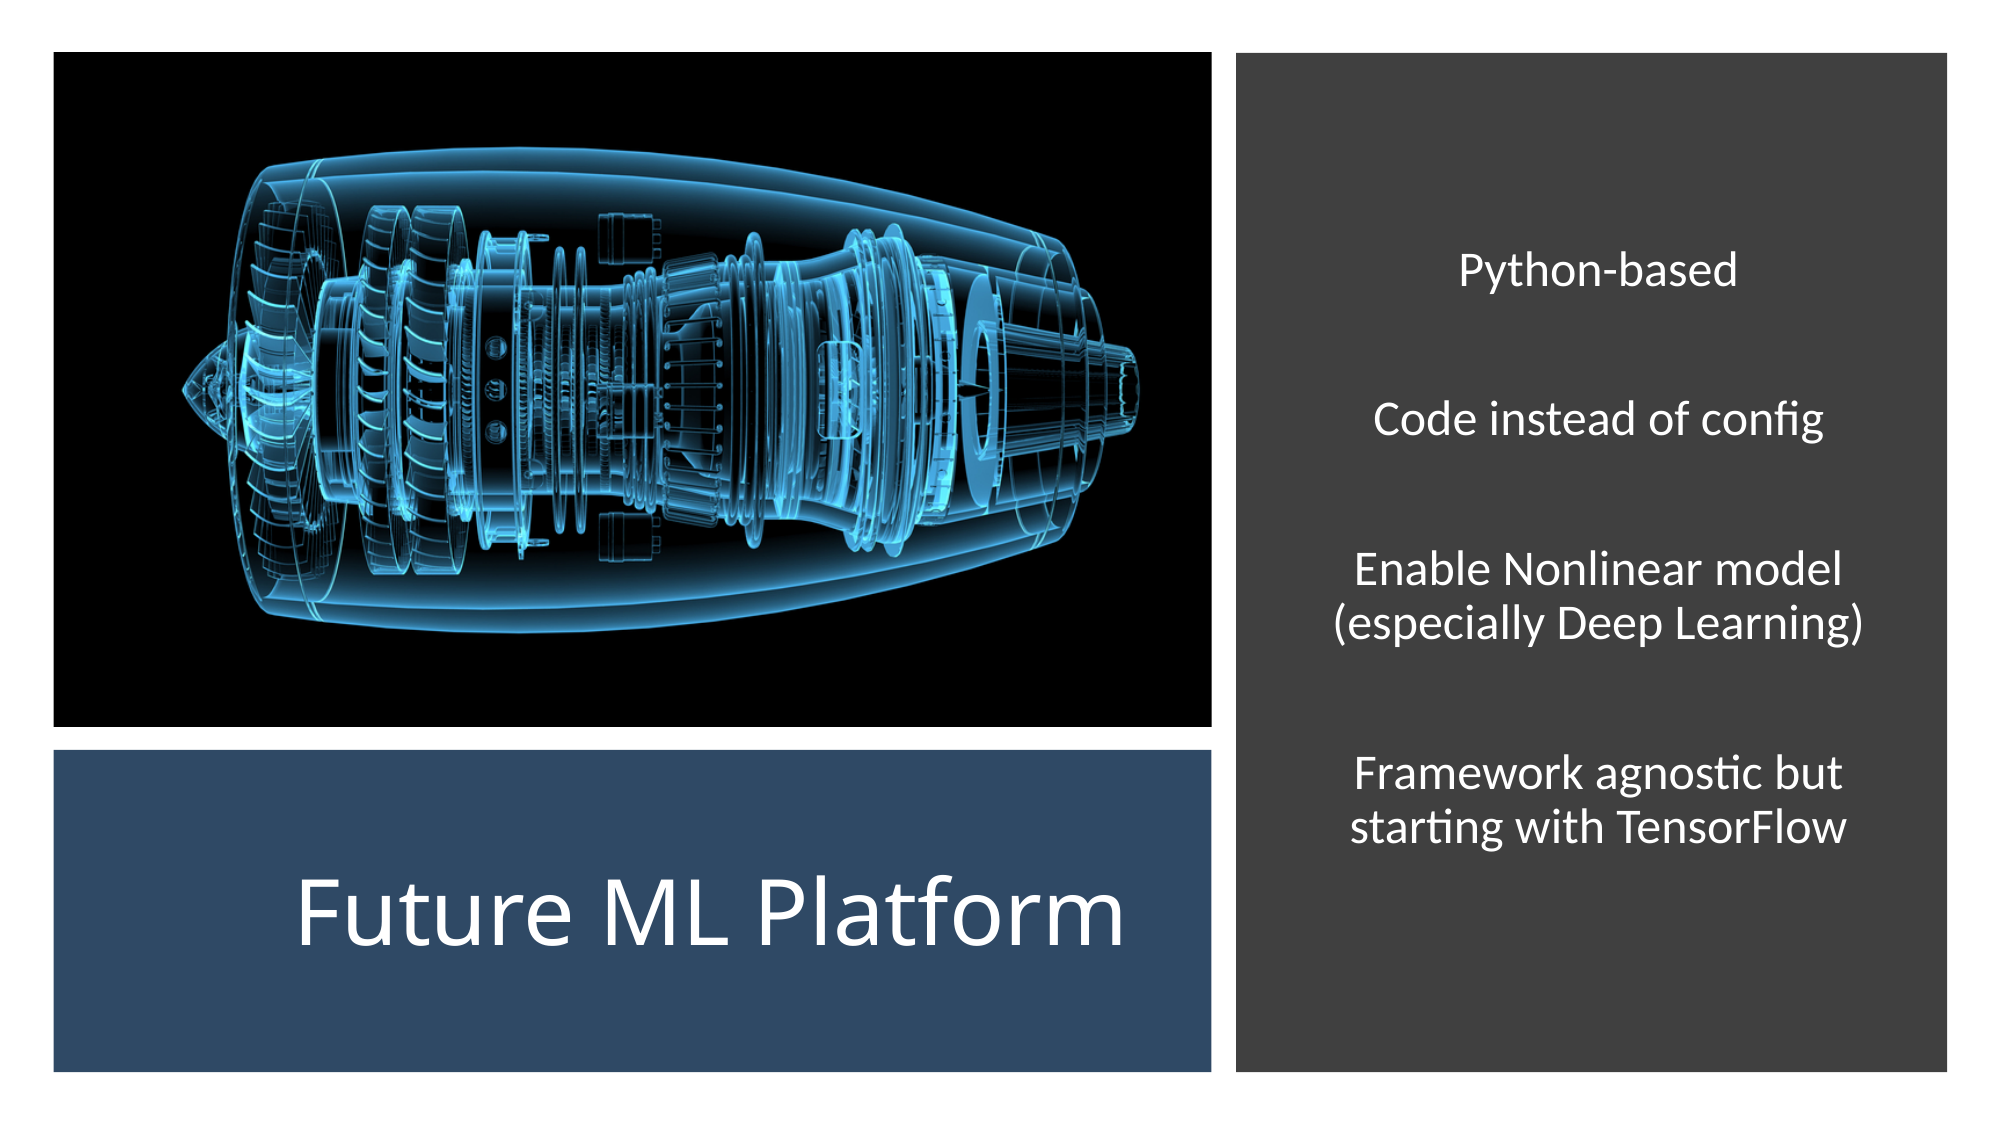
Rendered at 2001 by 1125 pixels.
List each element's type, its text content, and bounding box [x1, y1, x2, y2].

title Future ML Platform [85, 782, 1168, 1049]
list Python-based Code instead of config Enable Nonlinear model (especially Deep Learning) Framework agnostic but starting with TensorFlow [1283, 150, 1914, 947]
picture [53, 52, 1212, 727]
text_box [53, 749, 1212, 1073]
text_box [1235, 52, 1948, 1073]
